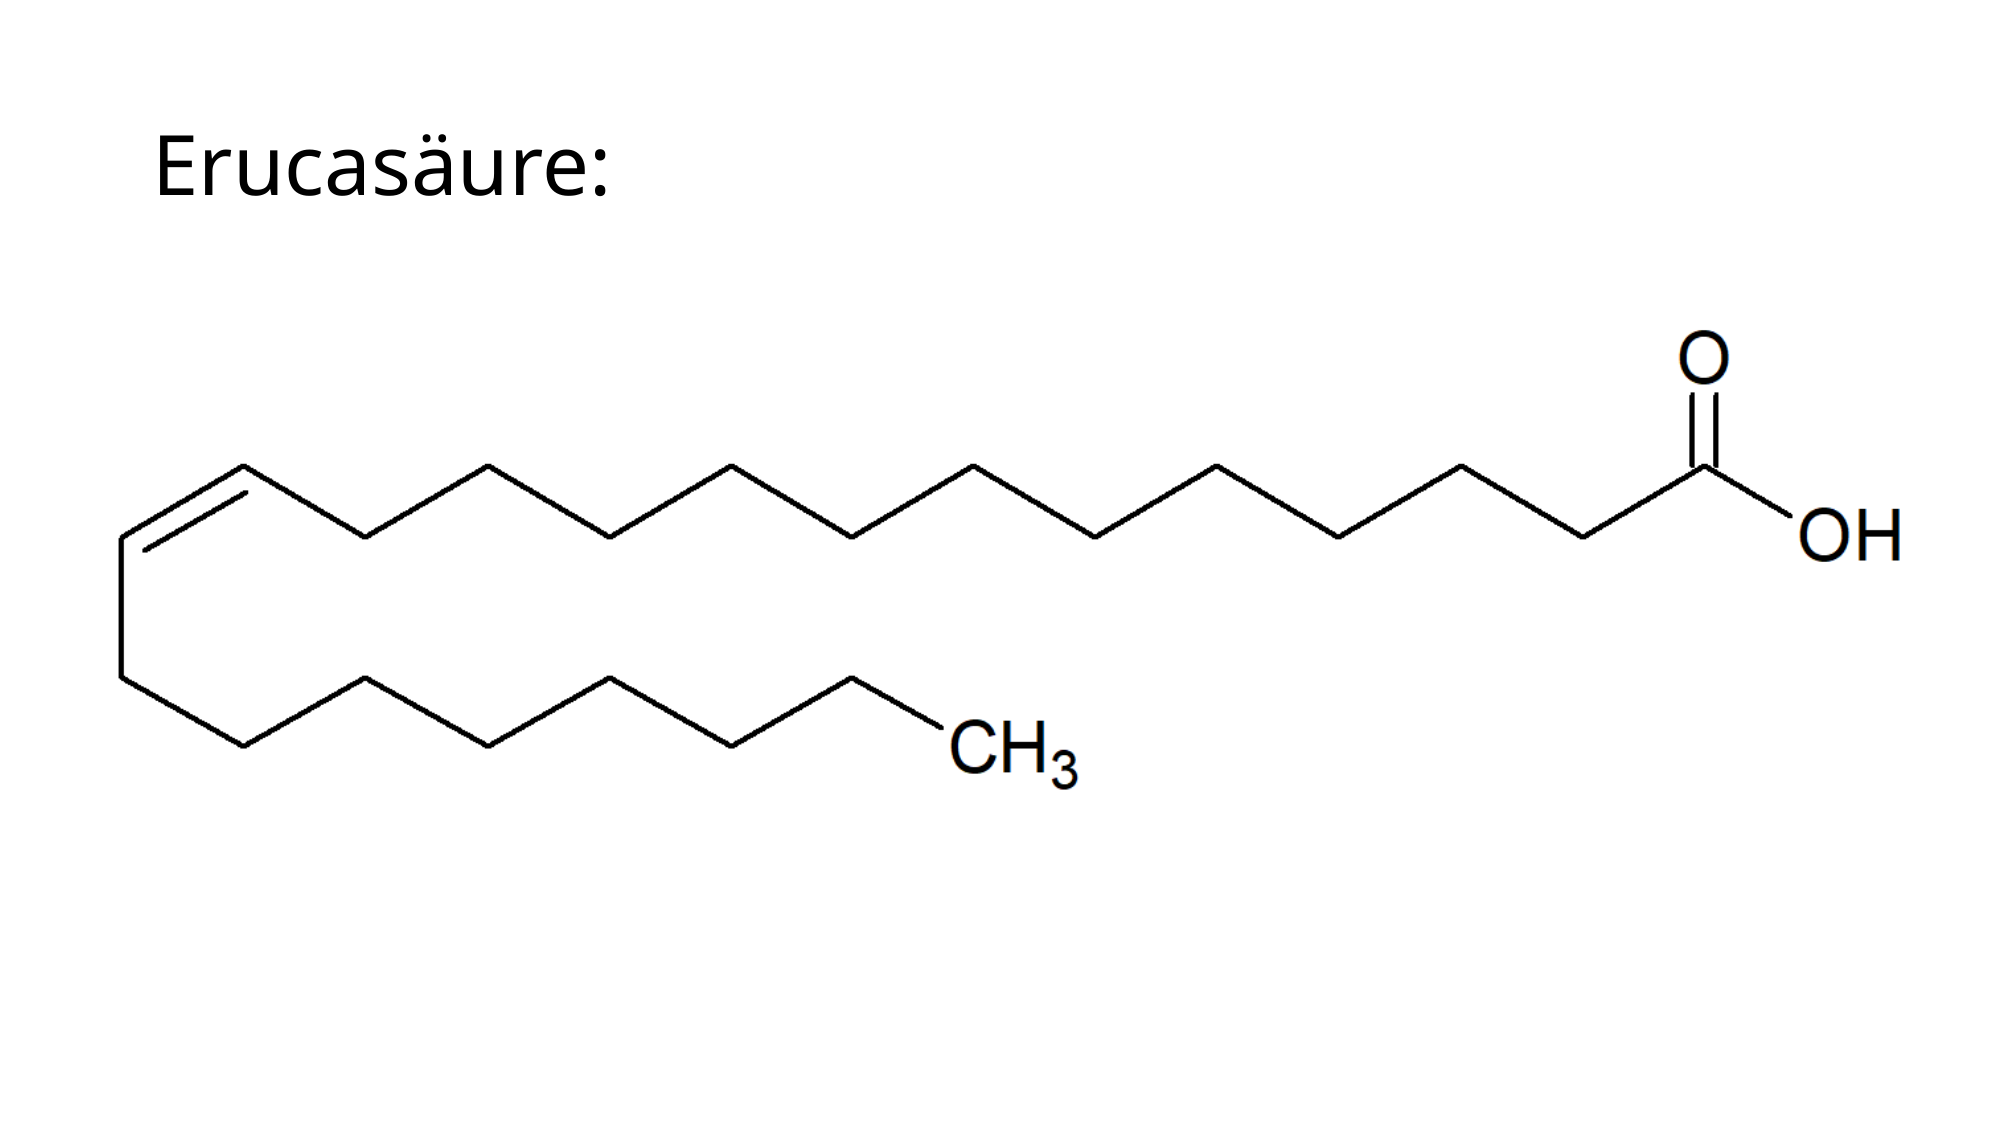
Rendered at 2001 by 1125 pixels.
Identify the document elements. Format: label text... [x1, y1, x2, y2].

title Erucasäure: [137, 59, 1863, 278]
picture [91, 325, 1909, 799]
